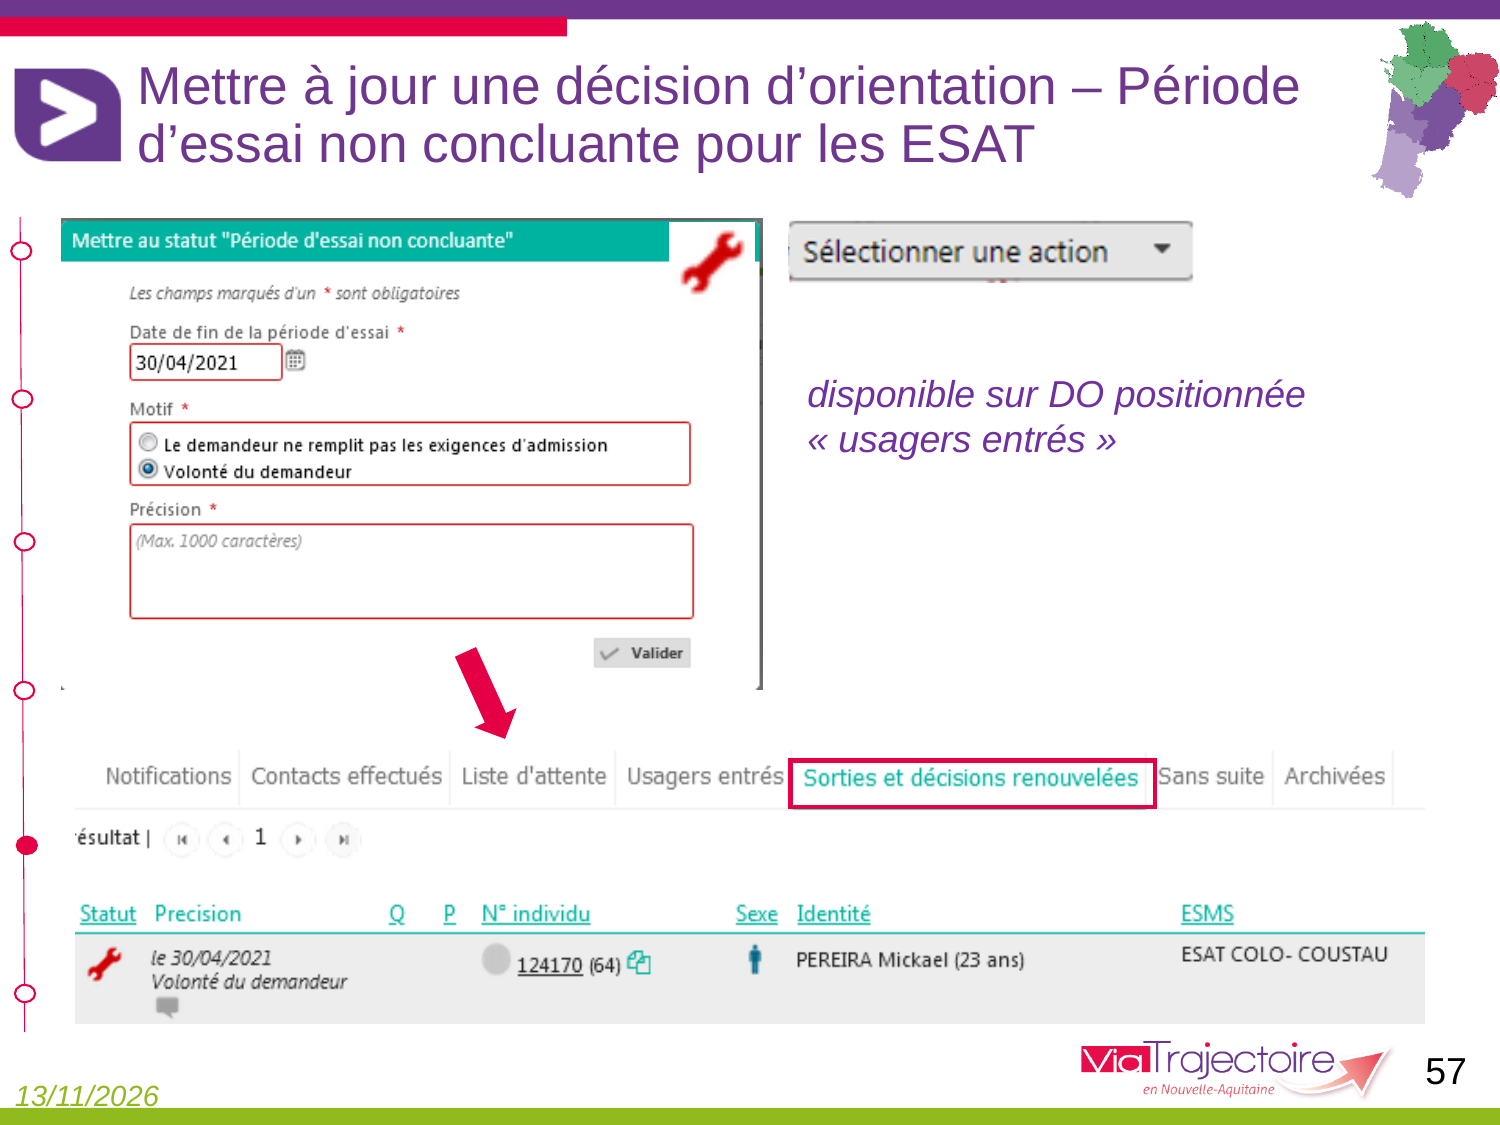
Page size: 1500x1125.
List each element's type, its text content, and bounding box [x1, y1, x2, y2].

picture [788, 218, 1494, 283]
picture [1077, 1036, 1397, 1104]
picture [1369, 20, 1500, 200]
title Mettre à jour une décision d’orientation – Période d’essai non concluante pour les ESAT [122, 50, 1425, 183]
text_box [468, 690, 519, 741]
picture [669, 222, 755, 305]
text_box disponible sur DO positionnée « usagers entrés » [792, 362, 1485, 468]
picture [75, 748, 1425, 1024]
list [61, 218, 763, 690]
picture [13, 67, 122, 165]
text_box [11, 217, 37, 1033]
slide_number 57 [1144, 1039, 1482, 1100]
